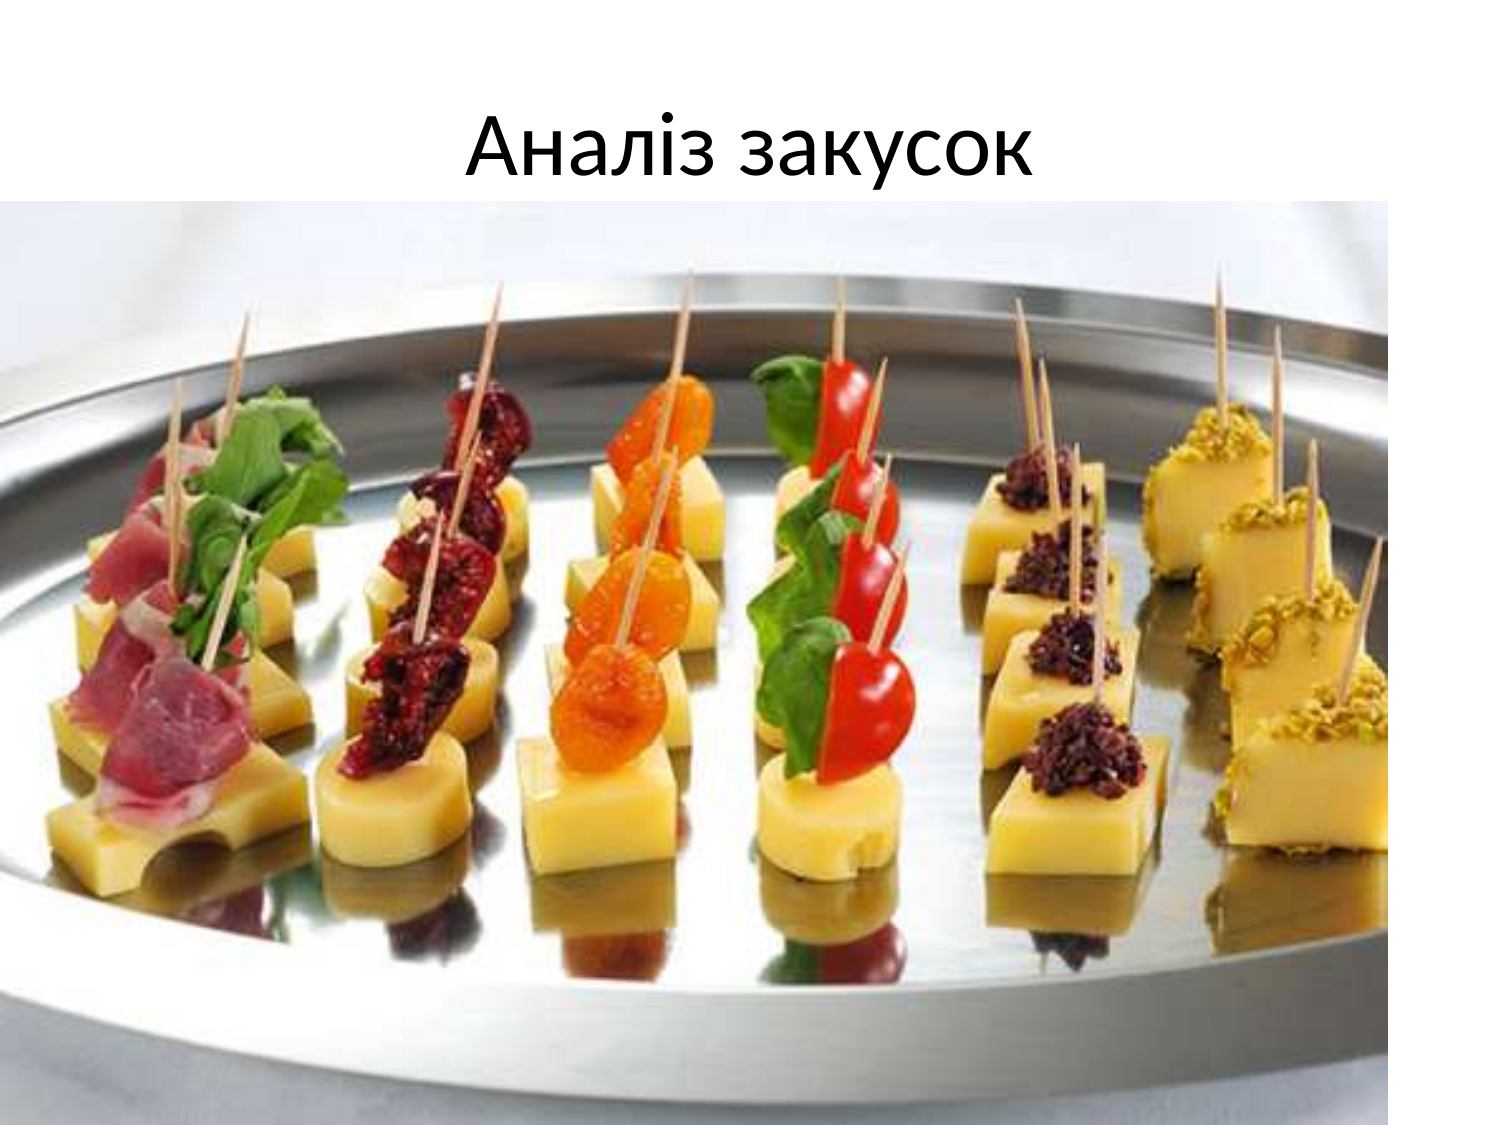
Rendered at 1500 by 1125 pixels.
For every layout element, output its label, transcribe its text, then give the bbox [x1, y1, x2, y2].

title Аналіз закусок [75, 45, 1425, 233]
picture [0, 201, 1389, 1125]
